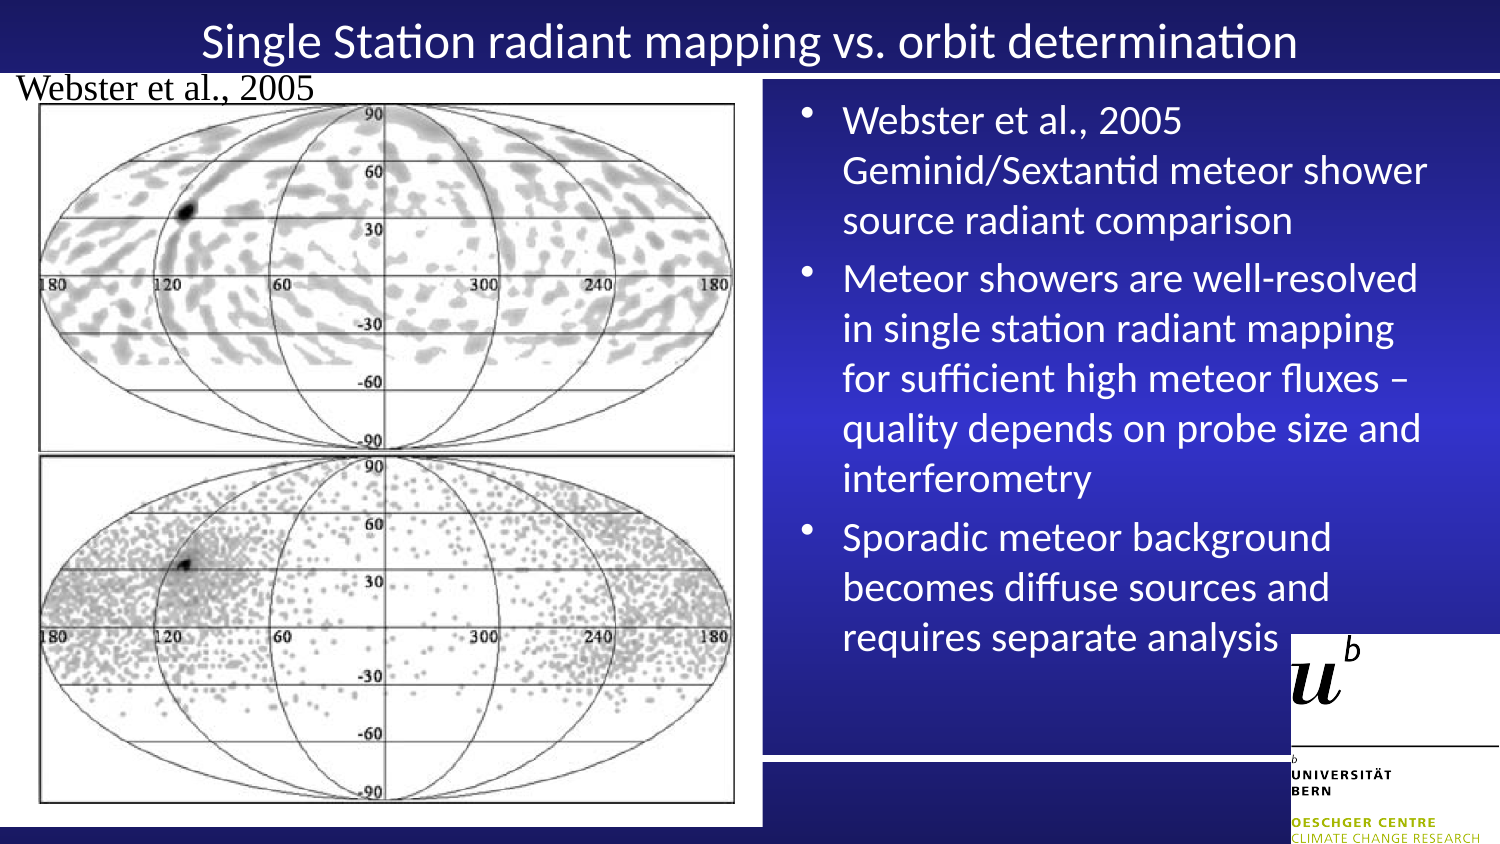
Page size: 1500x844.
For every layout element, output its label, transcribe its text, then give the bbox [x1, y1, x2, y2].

picture [1290, 634, 1500, 844]
list Webster et al., 2005 Geminid/Sextantid meteor shower source radiant comparison Meteor showers are well-resolved in single station radiant mapping for sufficient high meteor fluxes – quality depends on probe size and interferometry Sporadic meteor background becomes diffuse sources and requires separate analysis [785, 85, 1459, 741]
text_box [0, 55, 763, 827]
title Single Station radiant mapping vs. orbit determination [0, 0, 1500, 77]
